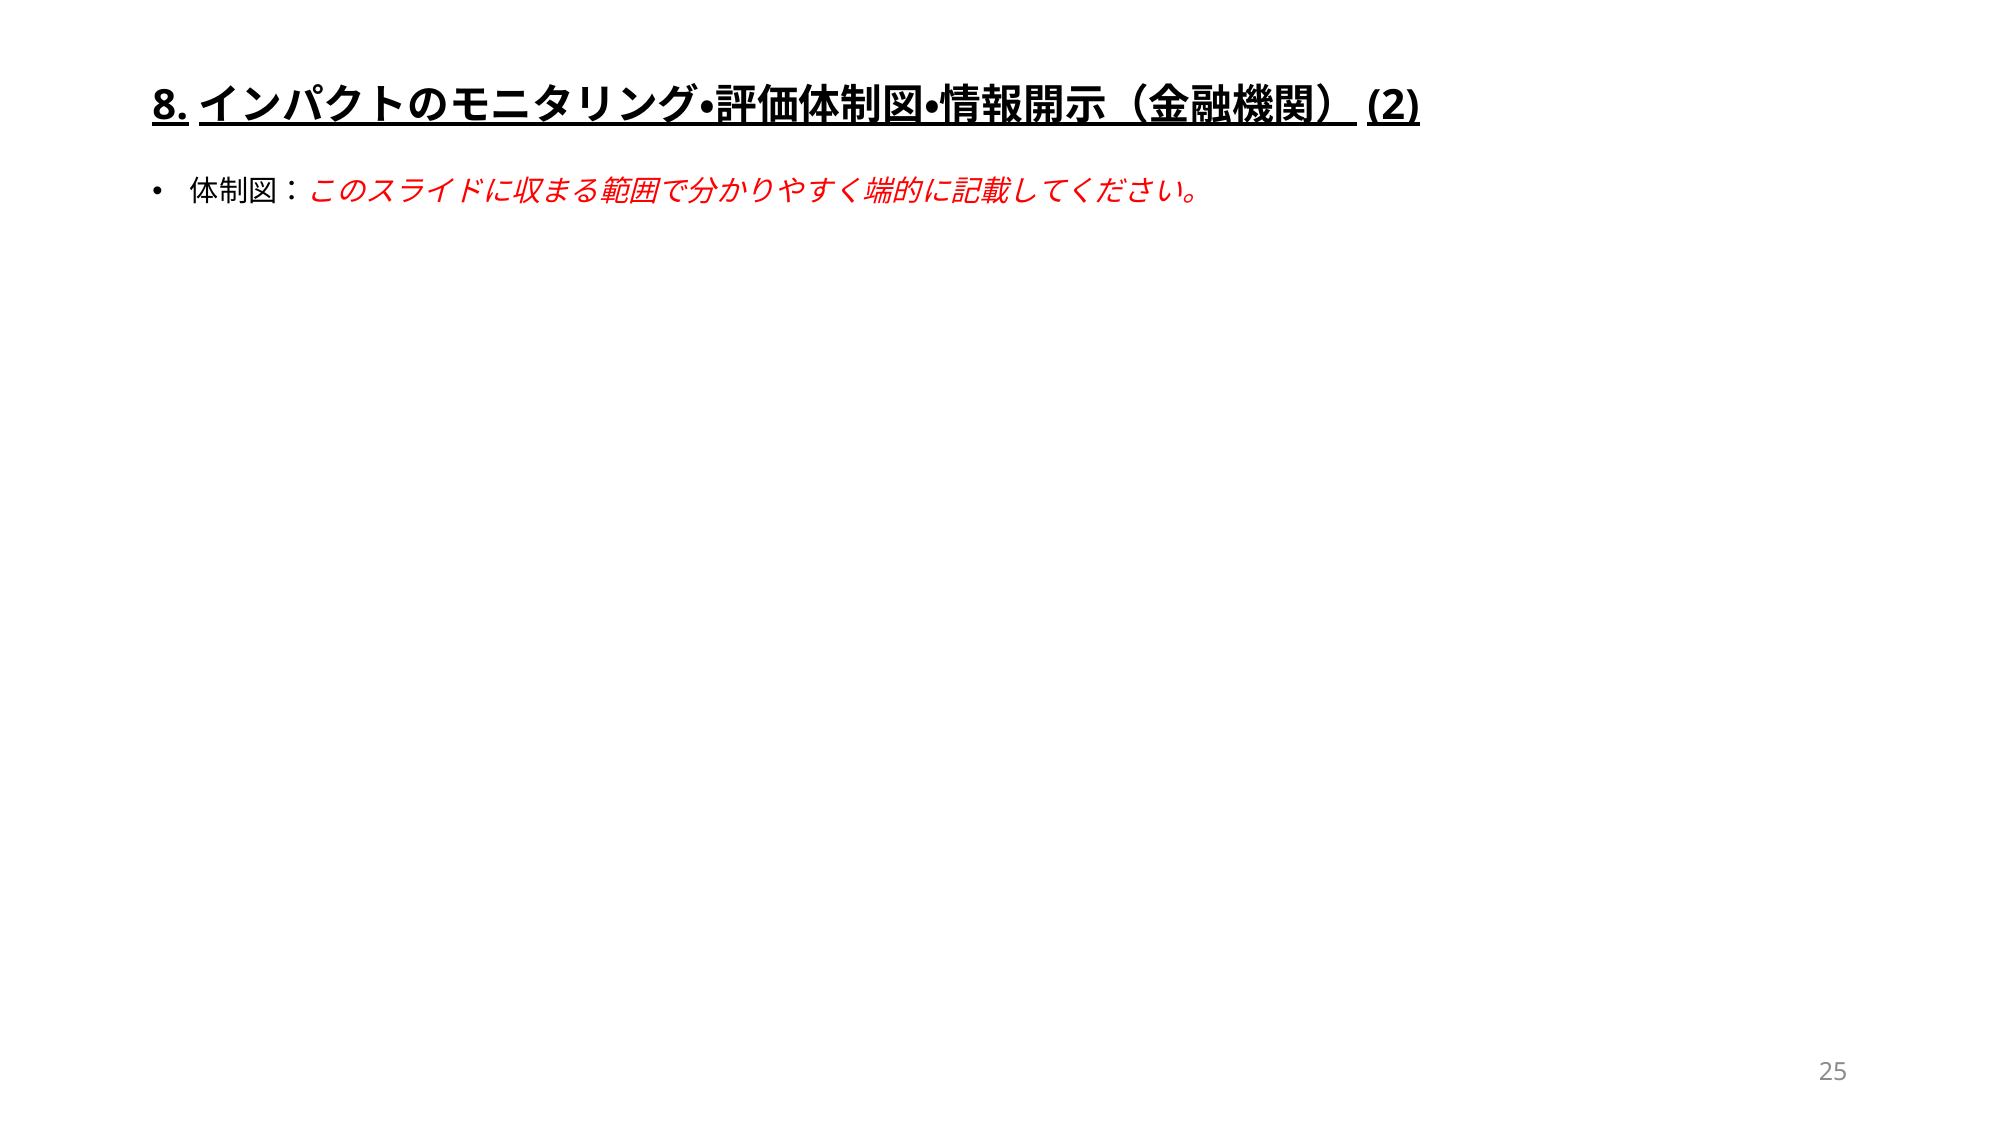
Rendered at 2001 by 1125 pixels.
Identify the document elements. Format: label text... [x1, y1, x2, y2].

list 体制図：このスライドに収まる範囲で分かりやすく端的に記載してください。 [137, 168, 1863, 1014]
slide_number 25 [1412, 1042, 1863, 1103]
title 8.インパクトのモニタリング・評価体制図・情報開示（金融機関）(2) [137, 59, 1863, 152]
